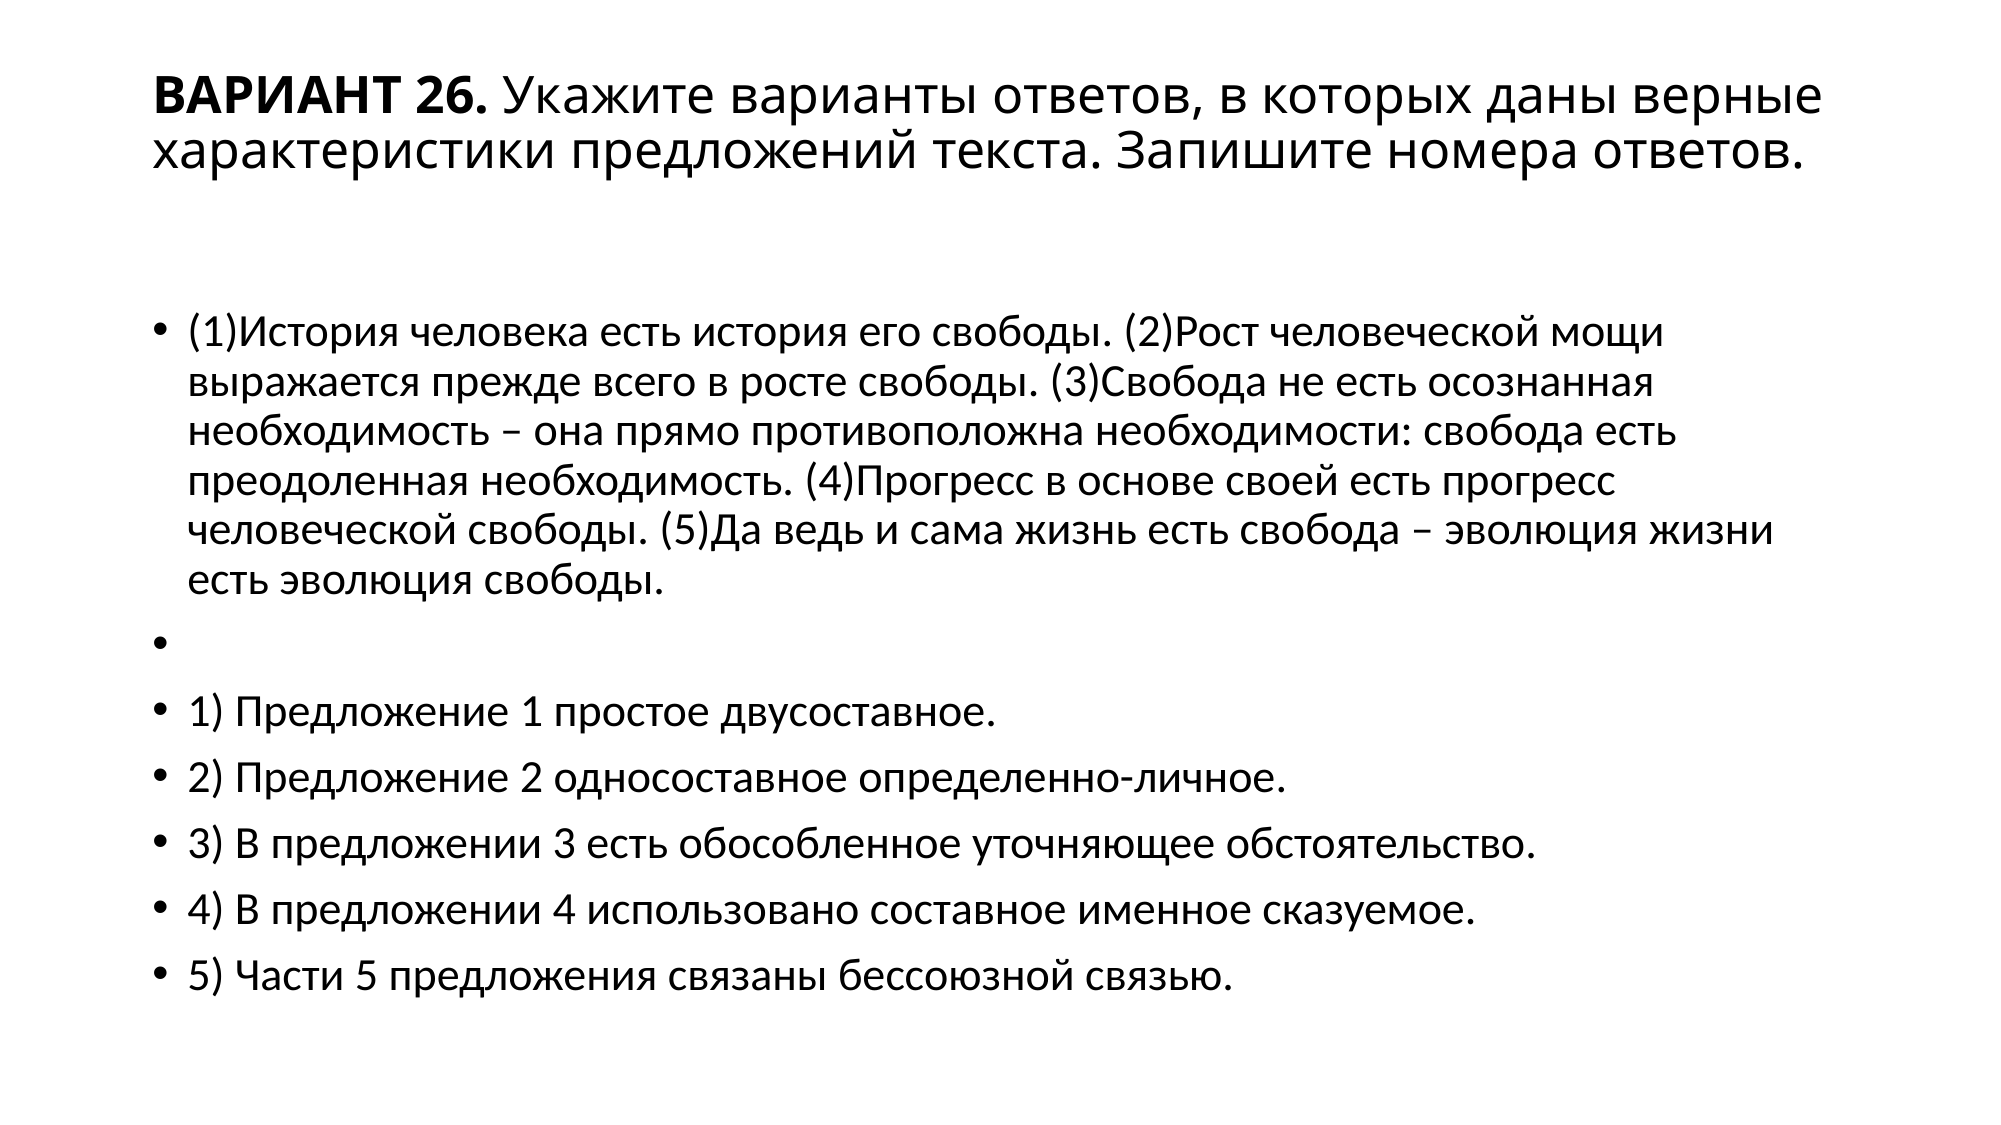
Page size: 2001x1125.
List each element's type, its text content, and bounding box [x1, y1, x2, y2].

list (1)История человека есть история его свободы. (2)Рост человеческой мощи выражается прежде всего в росте свободы. (3)Свобода не есть осознанная необходимость – она прямо противоположна необходимости: свобода есть преодоленная необходимость. (4)Прогресс в основе своей есть прогресс человеческой свободы. (5)Да ведь и сама жизнь есть свобода – эволюция жизни есть эволюция свободы. 1) Предложение 1 простое двусоставное. 2) Предложение 2 односоставное определенно-личное. 3) В предложении 3 есть обособленное уточняющее обстоятельство. 4) В предложении 4 использовано составное именное сказуемое. 5) Части 5 предложения связаны бессоюзной связью. [137, 299, 1863, 1014]
title ВАРИАНТ 26. Укажите варианты ответов, в которых даны верные характеристики предложений текста. Запишите номера ответов. [137, 59, 1863, 278]
